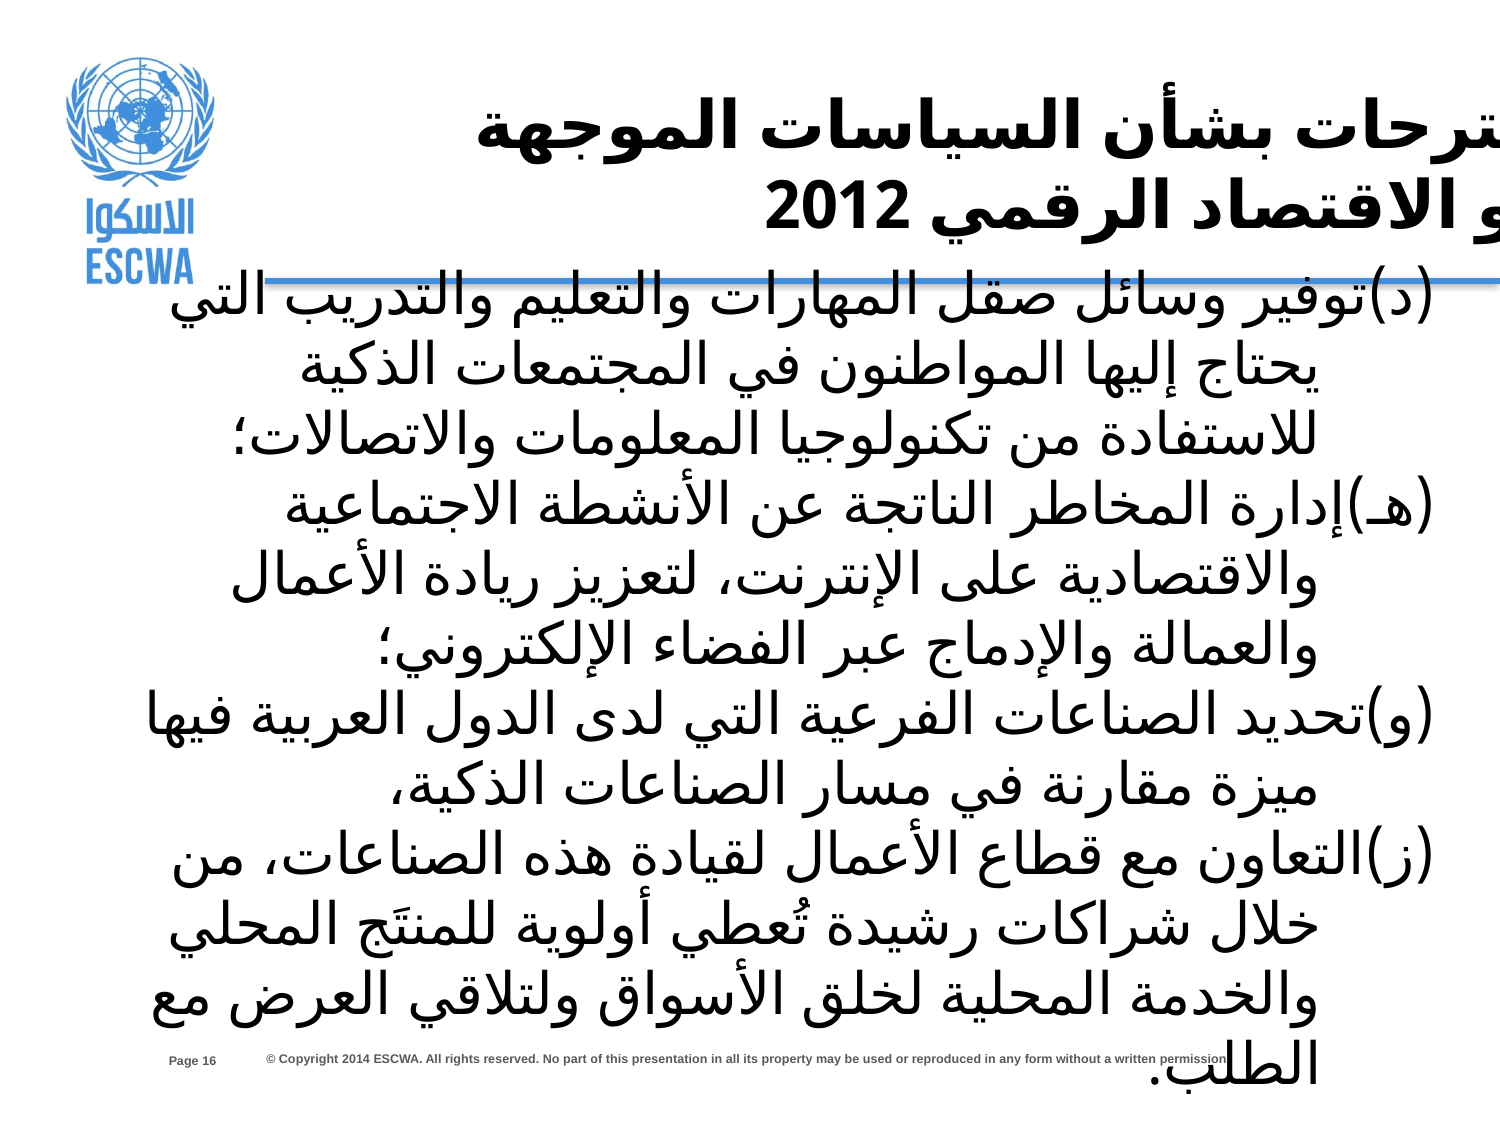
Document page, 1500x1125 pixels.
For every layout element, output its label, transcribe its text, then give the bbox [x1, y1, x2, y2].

text_box (د) توفير وسائل صقل المهارات والتعليم والتدريب التي يحتاج إليها المواطنون في المجتمعات الذكية للاستفادة من تكنولوجيا المعلومات والاتصالات؛ (هـ) إدارة المخاطر الناتجة عن الأنشطة الاجتماعية والاقتصادية على الإنترنت، لتعزيز ريادة الأعمال والعمالة والإدماج عبر الفضاء الإلكتروني؛ (و) تحديد الصناعات الفرعية التي لدى الدول العربية فيها ميزة مقارنة في مسار الصناعات الذكية، (ز) التعاون مع قطاع الأعمال لقيادة هذه الصناعات، من خلال شراكات رشيدة تُعطي أولوية للمنتَج المحلي والخدمة المحلية لخلق الأسواق ولتلاقي العرض مع الطلب. [52, 248, 1451, 1104]
picture [0, 0, 250, 303]
text_box مقترحات بشأن السياسات الموجهة نحو الاقتصاد الرقمي 2012 [459, 74, 1500, 250]
